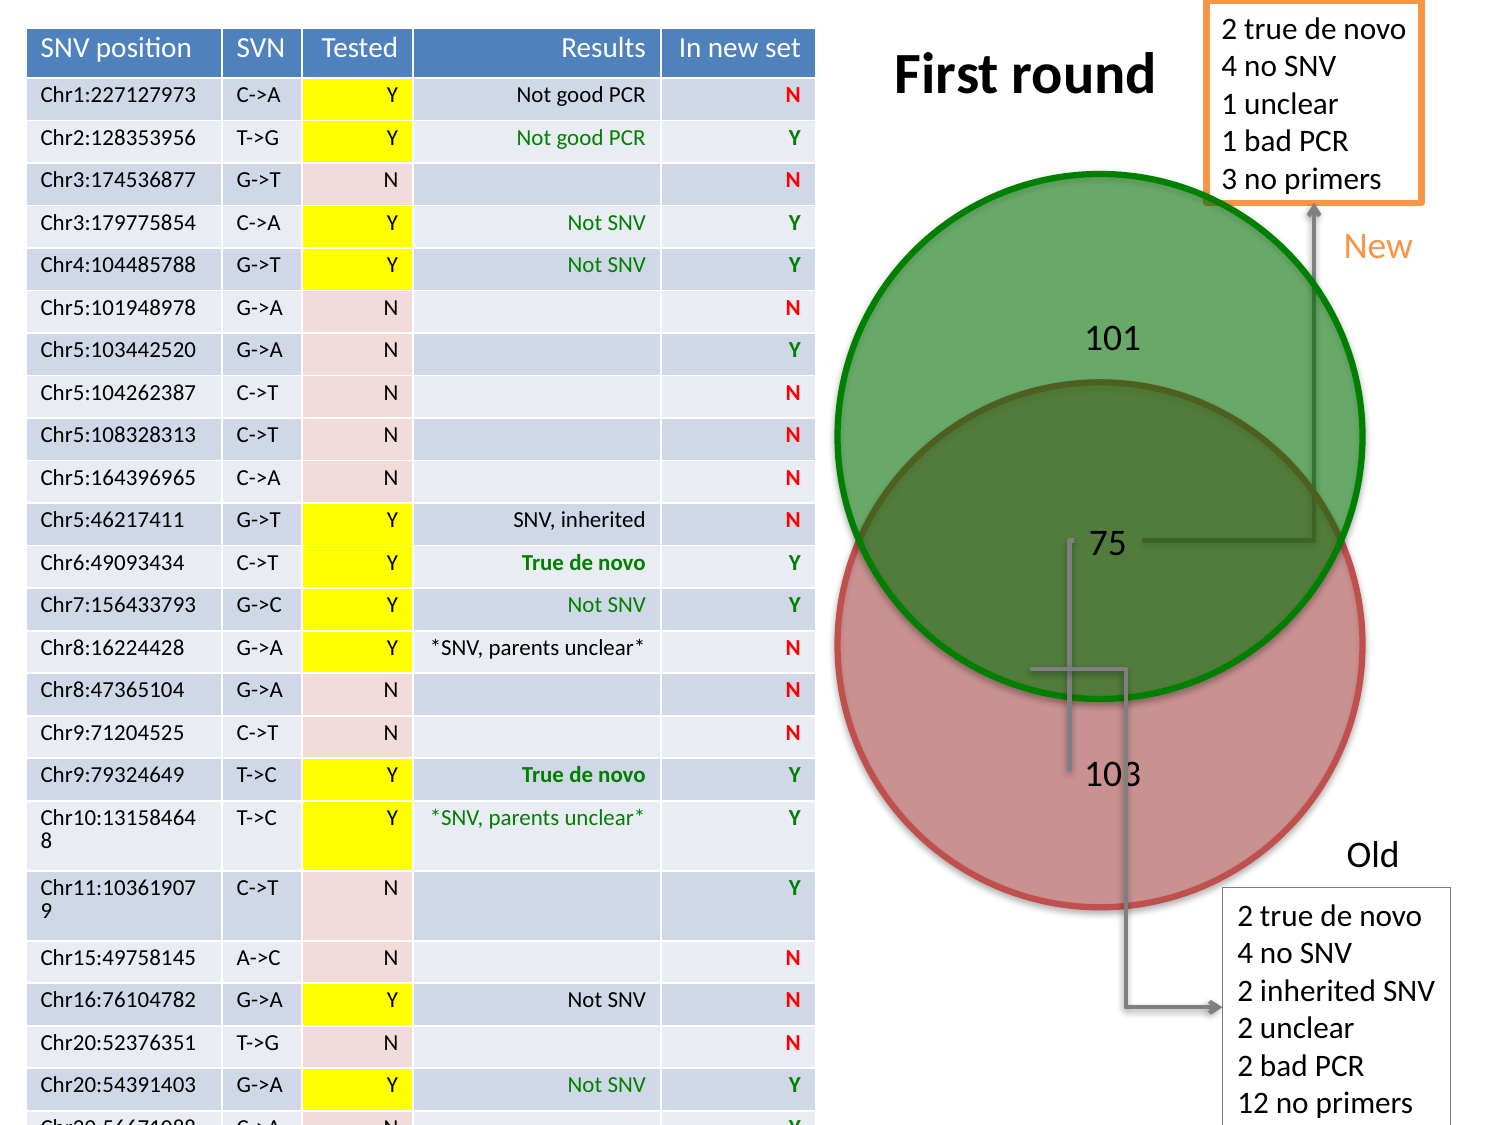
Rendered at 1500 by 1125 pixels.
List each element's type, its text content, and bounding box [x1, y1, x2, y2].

table_cell [414, 872, 660, 940]
table_cell Y [303, 802, 412, 870]
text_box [1142, 205, 1315, 542]
table_cell Not good PCR [414, 79, 660, 120]
table_cell G->A [223, 1069, 301, 1110]
table_cell C->A [223, 461, 301, 502]
table_cell True de novo [414, 546, 660, 587]
table_cell Chr2:128353956 [27, 121, 221, 162]
table_cell T->G [223, 121, 301, 162]
table_cell C->T [223, 546, 301, 587]
table_cell N [303, 942, 412, 982]
table_cell N [662, 376, 815, 417]
table_cell N [662, 984, 815, 1025]
table_cell Y [303, 504, 412, 545]
table_cell Chr8:16224428 [27, 632, 221, 672]
text_box 101 [1069, 305, 1137, 365]
table_cell [414, 376, 660, 417]
table_cell G->A [223, 984, 301, 1025]
table_cell N [303, 334, 412, 375]
table_cell N [303, 376, 412, 417]
table_cell N [662, 674, 815, 715]
table_cell Chr3:174536877 [27, 164, 221, 205]
table_cell N [303, 1027, 412, 1067]
table_cell Chr20:56671088 [27, 1112, 221, 1125]
table_cell Chr15:49758145 [27, 942, 221, 982]
table_cell Chr5:46217411 [27, 504, 221, 545]
table_cell C->A [223, 79, 301, 120]
table_cell N [303, 717, 412, 757]
table_cell N [662, 632, 815, 672]
table_cell C->A [223, 1112, 301, 1125]
table_cell N [662, 942, 815, 982]
table_cell Chr20:52376351 [27, 1027, 221, 1067]
table_cell Not SNV [414, 1069, 660, 1110]
table_cell Chr4:104485788 [27, 249, 221, 290]
table_cell True de novo [414, 759, 660, 800]
table_cell SNV, inherited [414, 504, 660, 545]
table_cell Y [303, 632, 412, 672]
table_cell C->A [223, 206, 301, 247]
table_cell Not SNV [414, 206, 660, 247]
table_cell Chr7:156433793 [27, 589, 221, 630]
table_cell Y [662, 334, 815, 375]
table_cell G->T [223, 504, 301, 545]
text_box Old [1331, 822, 1415, 882]
table_cell [414, 419, 660, 460]
text_box 2 true de novo 4 no SNV 2 inherited SNV 2 unclear 2 bad PCR 12 no primers [1222, 887, 1451, 1125]
table_cell N [662, 291, 815, 332]
table_cell Y [303, 589, 412, 630]
table_cell [414, 461, 660, 502]
table_cell N [662, 79, 815, 120]
table_cell Y [662, 249, 815, 290]
table_cell Chr10:131584648 [27, 802, 221, 870]
table_cell N [303, 164, 412, 205]
table_cell Y [662, 1112, 815, 1125]
table_cell C->T [223, 419, 301, 460]
table_cell T->G [223, 1027, 301, 1067]
table_cell G->A [223, 291, 301, 332]
table_cell Y [303, 249, 412, 290]
table_cell Y [662, 759, 815, 800]
table_cell Chr5:164396965 [27, 461, 221, 502]
text_box [836, 548, 1024, 897]
table_cell Chr9:79324649 [27, 759, 221, 800]
table_cell A->C [223, 942, 301, 982]
table_cell [414, 291, 660, 332]
table_cell Y [303, 759, 412, 800]
table_cell N [662, 717, 815, 757]
table_cell N [303, 419, 412, 460]
table_cell Not SNV [414, 249, 660, 290]
table_cell Chr9:71204525 [27, 717, 221, 757]
table_cell T->C [223, 759, 301, 800]
table_cell Y [303, 1069, 412, 1110]
table_cell Not SNV [414, 984, 660, 1025]
table_cell Y [662, 546, 815, 587]
table_cell Y [303, 546, 412, 587]
text_box [1079, 290, 1364, 670]
table_cell T->C [223, 802, 301, 870]
table_cell Y [662, 589, 815, 630]
table_cell Chr5:101948978 [27, 291, 221, 332]
table_cell N [662, 164, 815, 205]
table_header SNV position [27, 29, 221, 77]
table_cell N [303, 461, 412, 502]
table_cell N [303, 872, 412, 940]
table_cell Y [662, 121, 815, 162]
table_cell Y [662, 206, 815, 247]
table_cell Y [303, 984, 412, 1025]
table_cell [414, 942, 660, 982]
table_cell *SNV, parents unclear* [414, 632, 660, 672]
text_box [1224, 546, 1364, 878]
table_cell G->A [223, 632, 301, 672]
table_cell [414, 1027, 660, 1067]
text_box 75 [1074, 510, 1142, 571]
table_cell N [303, 1112, 412, 1125]
table_header Results [414, 29, 660, 77]
text_box First round [880, 27, 1173, 113]
table_cell [414, 1112, 660, 1125]
table_cell N [662, 504, 815, 545]
table_cell Y [303, 79, 412, 120]
table_cell N [662, 419, 815, 460]
table_cell Y [662, 872, 815, 940]
table_cell Chr3:179775854 [27, 206, 221, 247]
table_cell Not SNV [414, 589, 660, 630]
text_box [1029, 668, 1221, 1010]
text_box 2 true de novo 4 no SNV 1 unclear 1 bad PCR 3 no primers [1206, 0, 1422, 203]
table_cell Chr11:103619079 [27, 872, 221, 940]
table_cell Y [662, 802, 815, 870]
table_cell N [303, 291, 412, 332]
table_cell C->T [223, 376, 301, 417]
table_cell N [662, 461, 815, 502]
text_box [1068, 540, 1075, 667]
table_cell Not good PCR [414, 121, 660, 162]
table_cell Chr5:108328313 [27, 419, 221, 460]
table_cell Chr6:49093434 [27, 546, 221, 587]
table_cell N [303, 674, 412, 715]
table_cell Chr1:227127973 [27, 79, 221, 120]
table_cell N [662, 1027, 815, 1067]
table_cell G->C [223, 589, 301, 630]
text_box New [1328, 213, 1428, 274]
table_cell [414, 334, 660, 375]
text_box [836, 173, 1222, 689]
table_cell G->A [223, 334, 301, 375]
table_cell Chr16:76104782 [27, 984, 221, 1025]
table_cell Chr5:103442520 [27, 334, 221, 375]
table_cell Y [662, 1069, 815, 1110]
table_cell Chr20:54391403 [27, 1069, 221, 1110]
table_cell C->T [223, 717, 301, 757]
table_header Tested [303, 29, 412, 77]
table_header SVN [223, 29, 301, 77]
table_cell *SNV, parents unclear* [414, 802, 660, 870]
table_header In new set [662, 29, 815, 77]
table_cell G->T [223, 164, 301, 205]
table_cell Chr5:104262387 [27, 376, 221, 417]
table_cell [414, 164, 660, 205]
table_cell Y [303, 206, 412, 247]
table_cell [414, 717, 660, 757]
table_cell G->A [223, 674, 301, 715]
table_cell Y [303, 121, 412, 162]
table_cell G->T [223, 249, 301, 290]
table_cell Chr8:47365104 [27, 674, 221, 715]
table_cell [414, 674, 660, 715]
table_cell C->T [223, 872, 301, 940]
